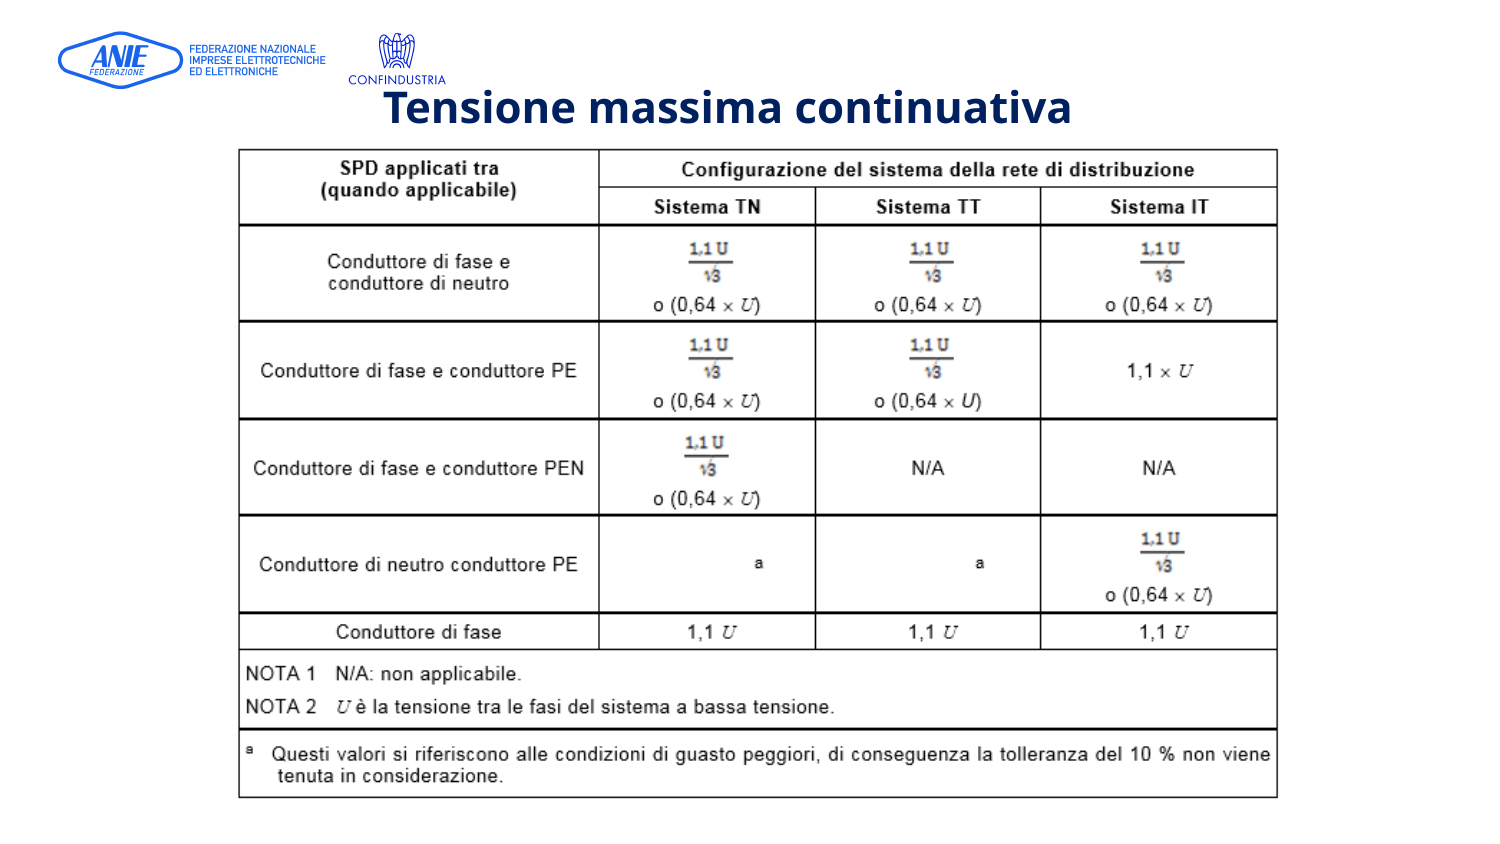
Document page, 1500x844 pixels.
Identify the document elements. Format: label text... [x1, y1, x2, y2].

text_box Tensione massima continuativa [53, 72, 1403, 214]
picture [229, 142, 1291, 804]
picture [53, 26, 455, 72]
